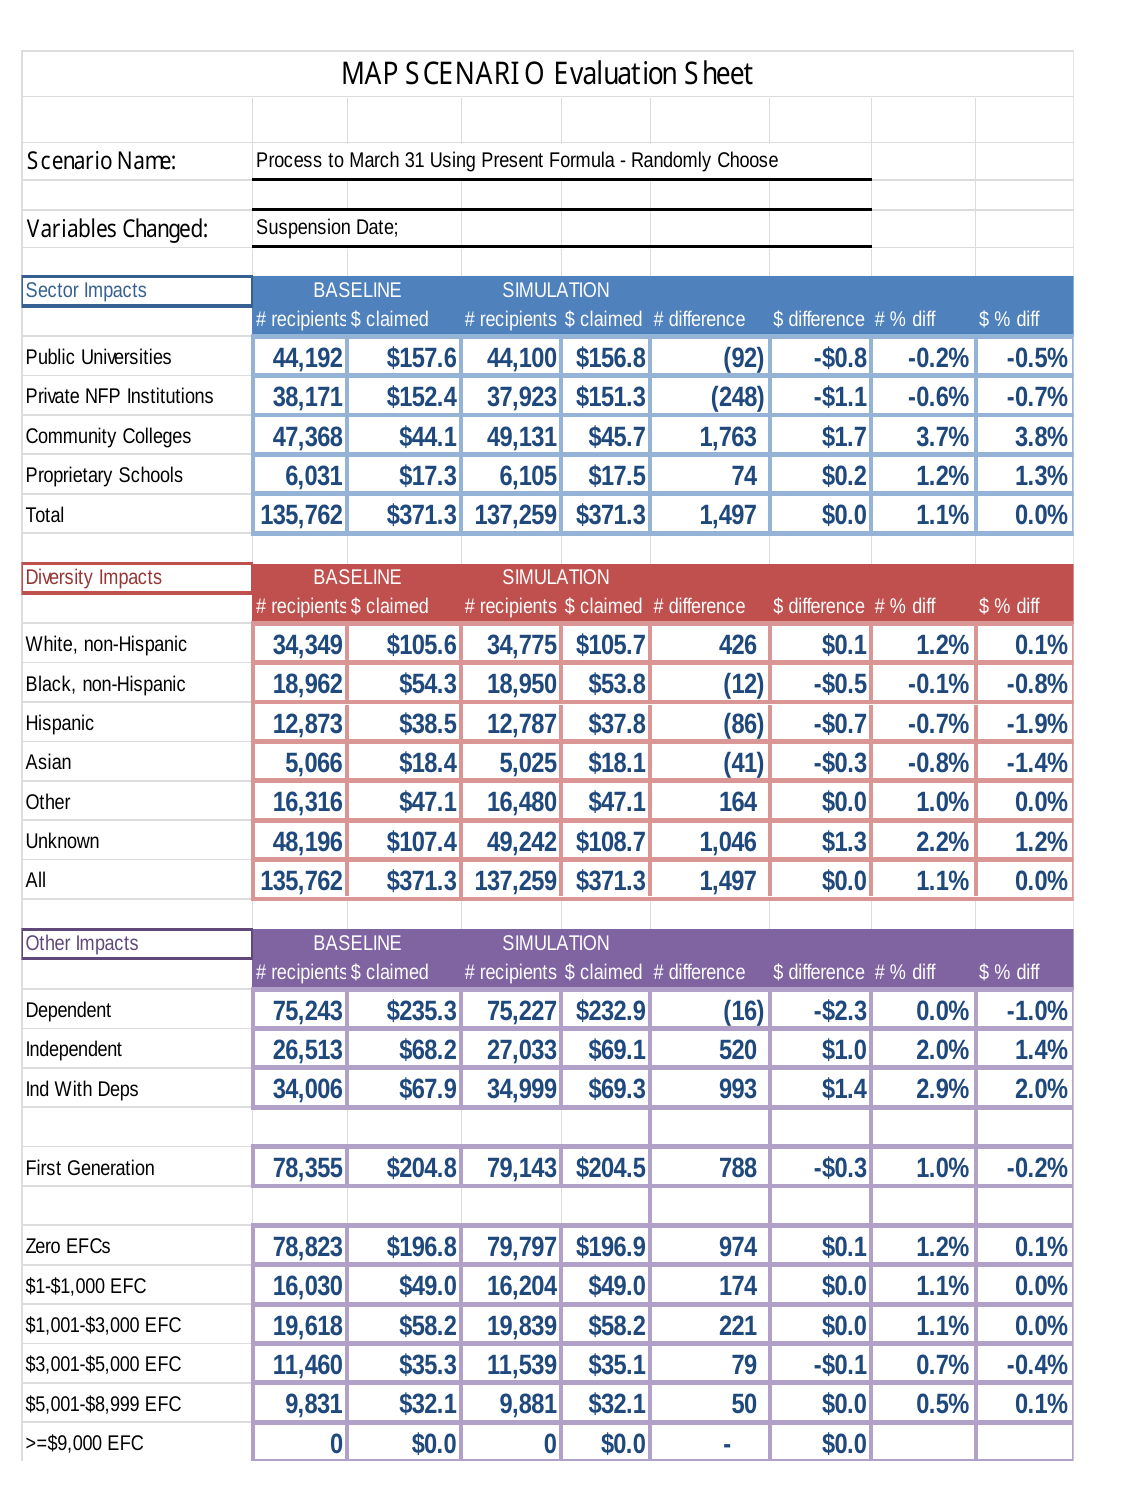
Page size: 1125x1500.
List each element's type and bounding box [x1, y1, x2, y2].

picture [21, 49, 1076, 1463]
